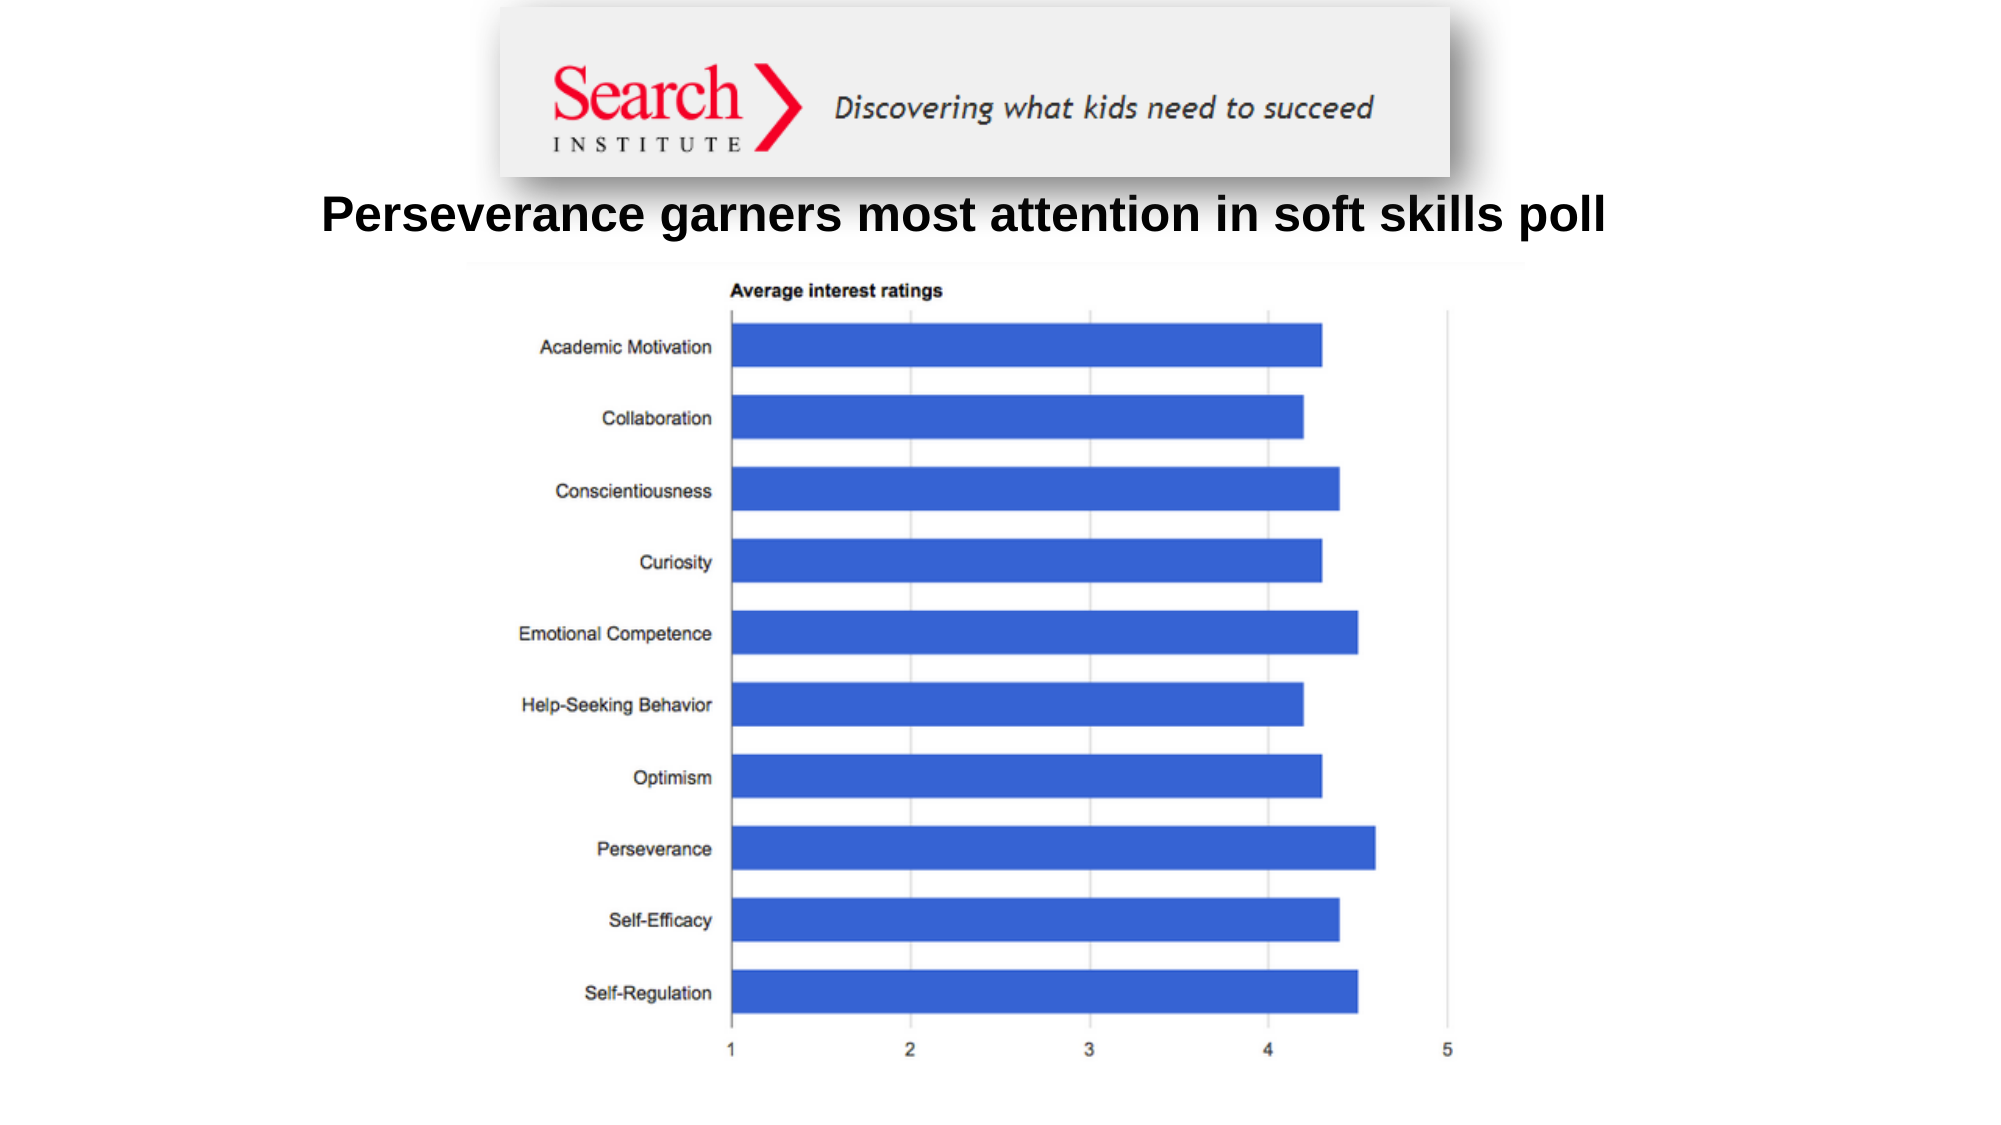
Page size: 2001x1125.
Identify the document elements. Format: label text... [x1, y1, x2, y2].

picture [461, 262, 1525, 1082]
text_box Perseverance garners most attention in soft skills poll [306, 174, 1694, 249]
picture [499, 7, 1451, 177]
